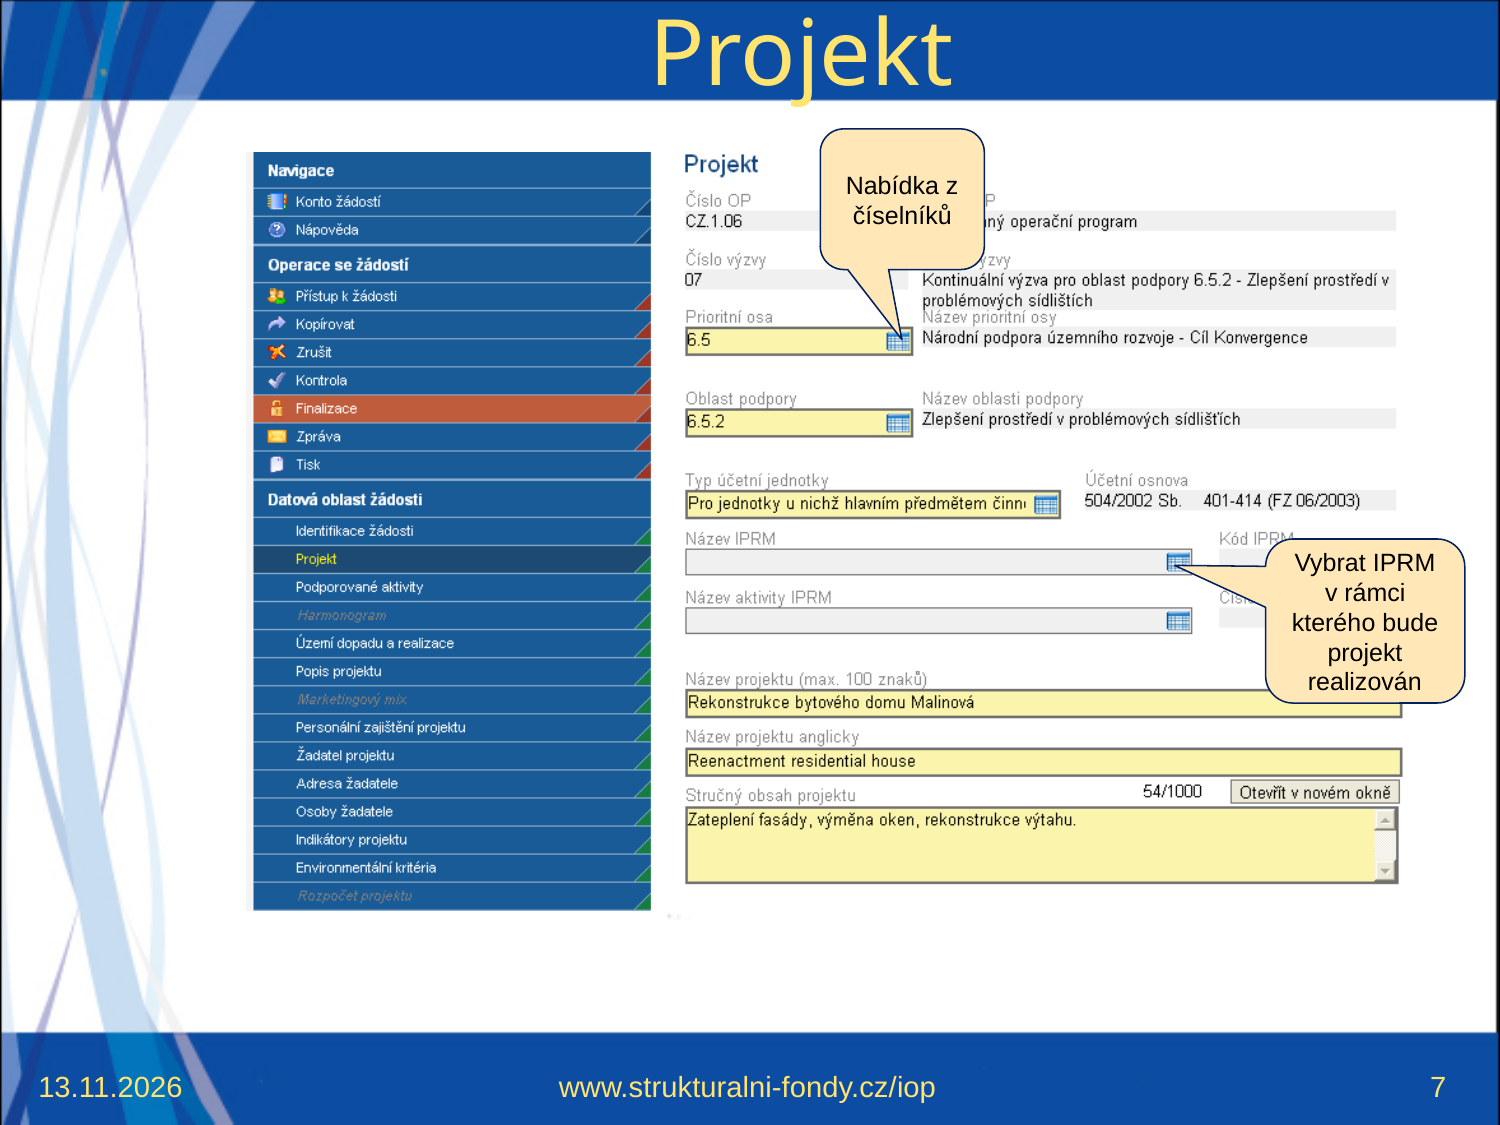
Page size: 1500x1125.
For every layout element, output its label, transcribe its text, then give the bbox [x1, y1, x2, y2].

picture [0, 0, 1500, 1125]
title Projekt [152, 0, 1451, 146]
footer www.strukturalni-fondy.cz/iop [509, 1046, 986, 1125]
text_box Vybrat IPRM v rámci kterého bude projekt realizován [1429, 538, 1465, 703]
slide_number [0, 1046, 222, 1125]
text_box Nabídka z číselníků [820, 128, 985, 150]
slide_number 7 [1375, 1046, 1500, 1125]
